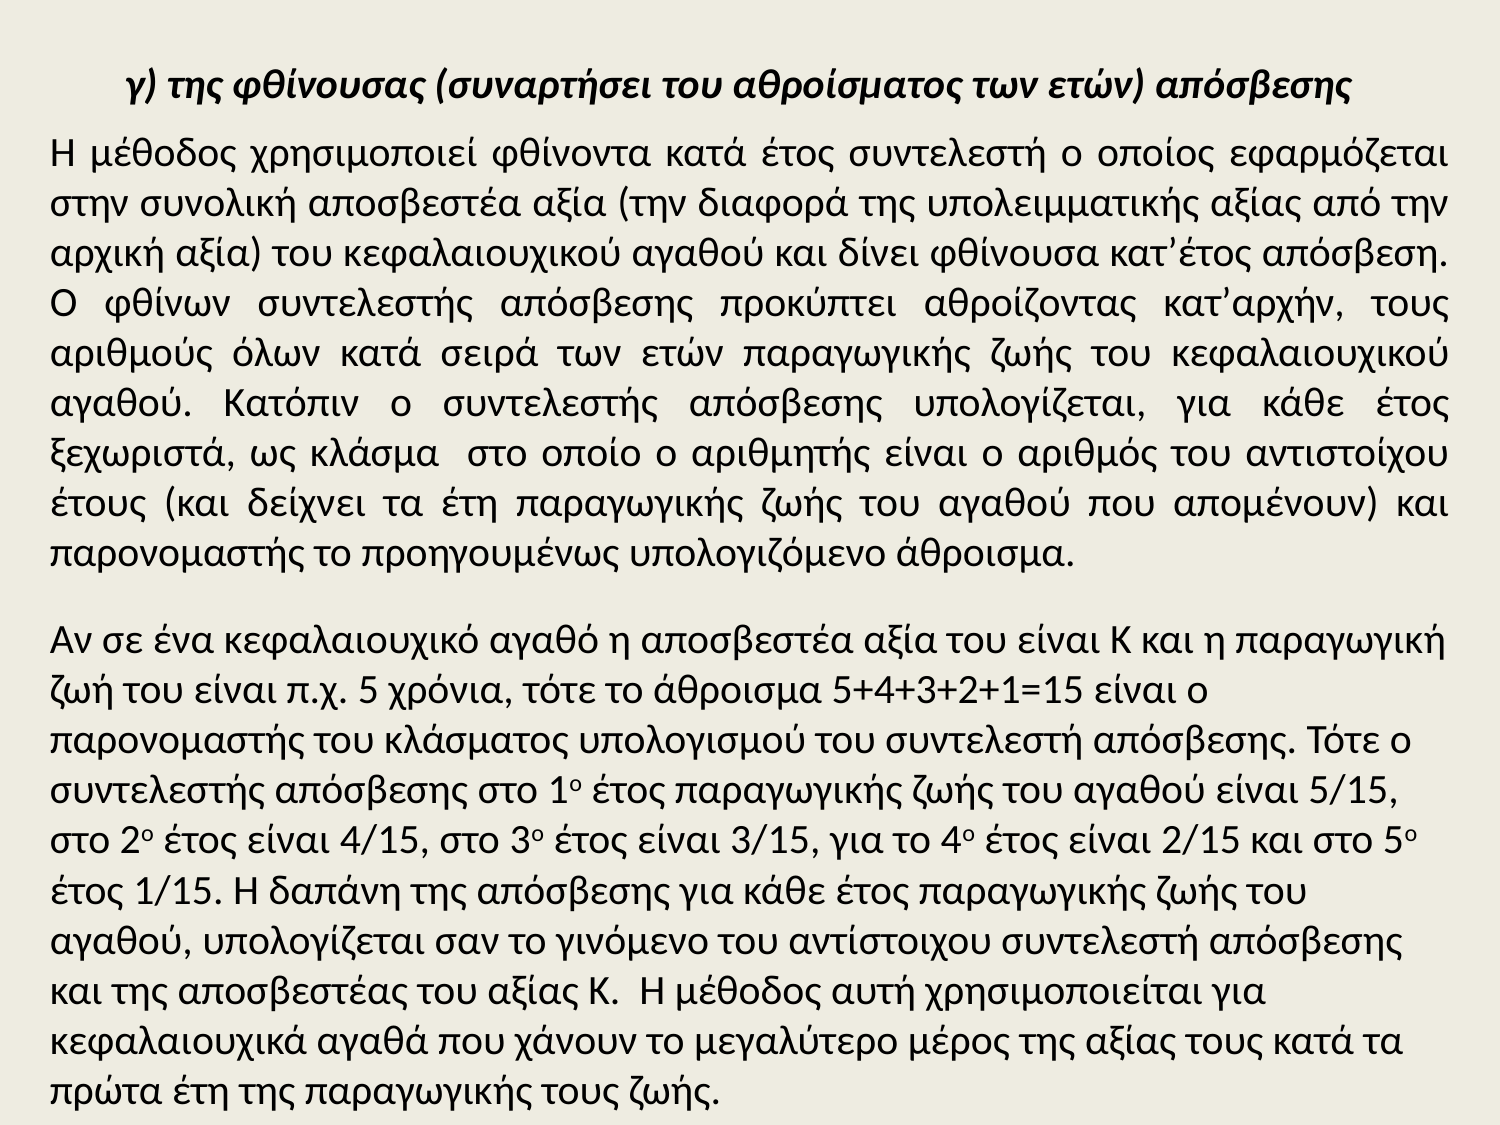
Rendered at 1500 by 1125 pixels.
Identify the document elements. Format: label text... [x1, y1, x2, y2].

text_box γ) της φθίνουσας (συναρτήσει του αθροίσματος των ετών) απόσβεσης [35, 0, 1477, 115]
text_box Αν σε ένα κεφαλαιουχικό αγαθό η αποσβεστέα αξία του είναι Κ και η παραγωγική ζωή του είναι π.χ. 5 χρόνια, τότε το άθροισμα 5+4+3+2+1=15 είναι ο παρονομαστής του κλάσματος υπολογισμού του συντελεστή απόσβεσης. Τότε ο συντελεστής απόσβεσης στο 1ο έτος παραγωγικής ζωής του αγαθού είναι 5/15, στο 2ο έτος είναι 4/15, στο 3ο έτος είναι 3/15, για το 4ο έτος είναι 2/15 και στο 5ο έτος 1/15. Η δαπάνη της απόσβεσης για κάθε έτος παραγωγικής ζωής του αγαθού, υπολογίζεται σαν το γινόμενο του αντίστοιχου συντελεστή απόσβεσης και της αποσβεστέας του αξίας Κ. Η μέθοδος αυτή χρησιμοποιείται για κεφαλαιουχικά αγαθά που χάνουν το μεγαλύτερο μέρος της αξίας τους κατά τα πρώτα έτη της παραγωγικής τους ζωής. [35, 604, 1465, 1120]
text_box Η μέθοδος χρησιμοποιεί φθίνοντα κατά έτος συντελεστή ο οποίος εφαρμόζεται στην συνολική αποσβεστέα αξία (την διαφορά της υπολειμματικής αξίας από την αρχική αξία) του κεφαλαιουχικού αγαθού και δίνει φθίνουσα κατ’έτος απόσβεση. Ο φθίνων συντελεστής απόσβεσης προκύπτει αθροίζοντας κατ’αρχήν, τους αριθμούς όλων κατά σειρά των ετών παραγωγικής ζωής του κεφαλαιουχικού αγαθού. Κατόπιν ο συντελεστής απόσβεσης υπολογίζεται, για κάθε έτος ξεχωριστά, ως κλάσμα στο οποίο ο αριθμητής είναι ο αριθμός του αντιστοίχου έτους (και δείχνει τα έτη παραγωγικής ζωής του αγαθού που απομένουν) και παρονομαστής το προηγουμένως υπολογιζόμενο άθροισμα. [35, 117, 1465, 583]
